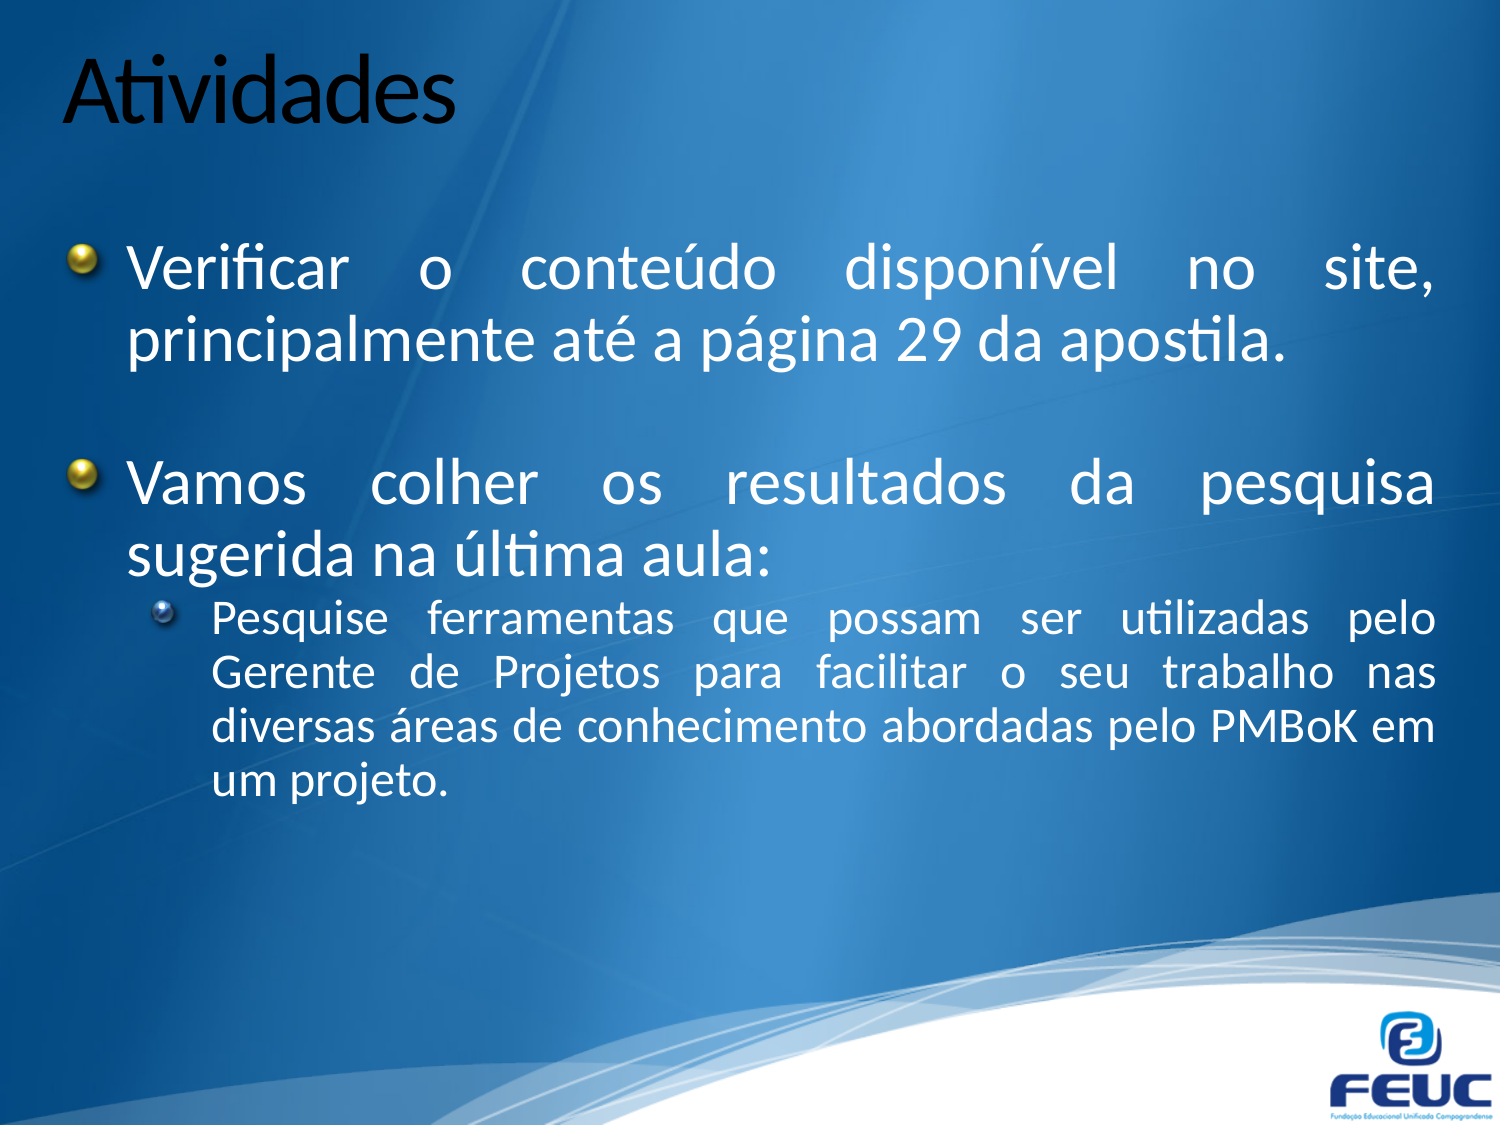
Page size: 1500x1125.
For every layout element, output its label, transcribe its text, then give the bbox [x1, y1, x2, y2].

title Atividades [62, 37, 1438, 147]
picture [0, 0, 1500, 1125]
list Verificar o conteúdo disponível no site, principalmente até a página 29 da apostila. Vamos colher os resultados da pesquisa sugerida na última aula: Pesquise ferramentas que possam ser utilizadas pelo Gerente de Projetos para facilitar o seu trabalho nas diversas áreas de conhecimento abordadas pelo PMBoK em um projeto. [62, 231, 1438, 814]
